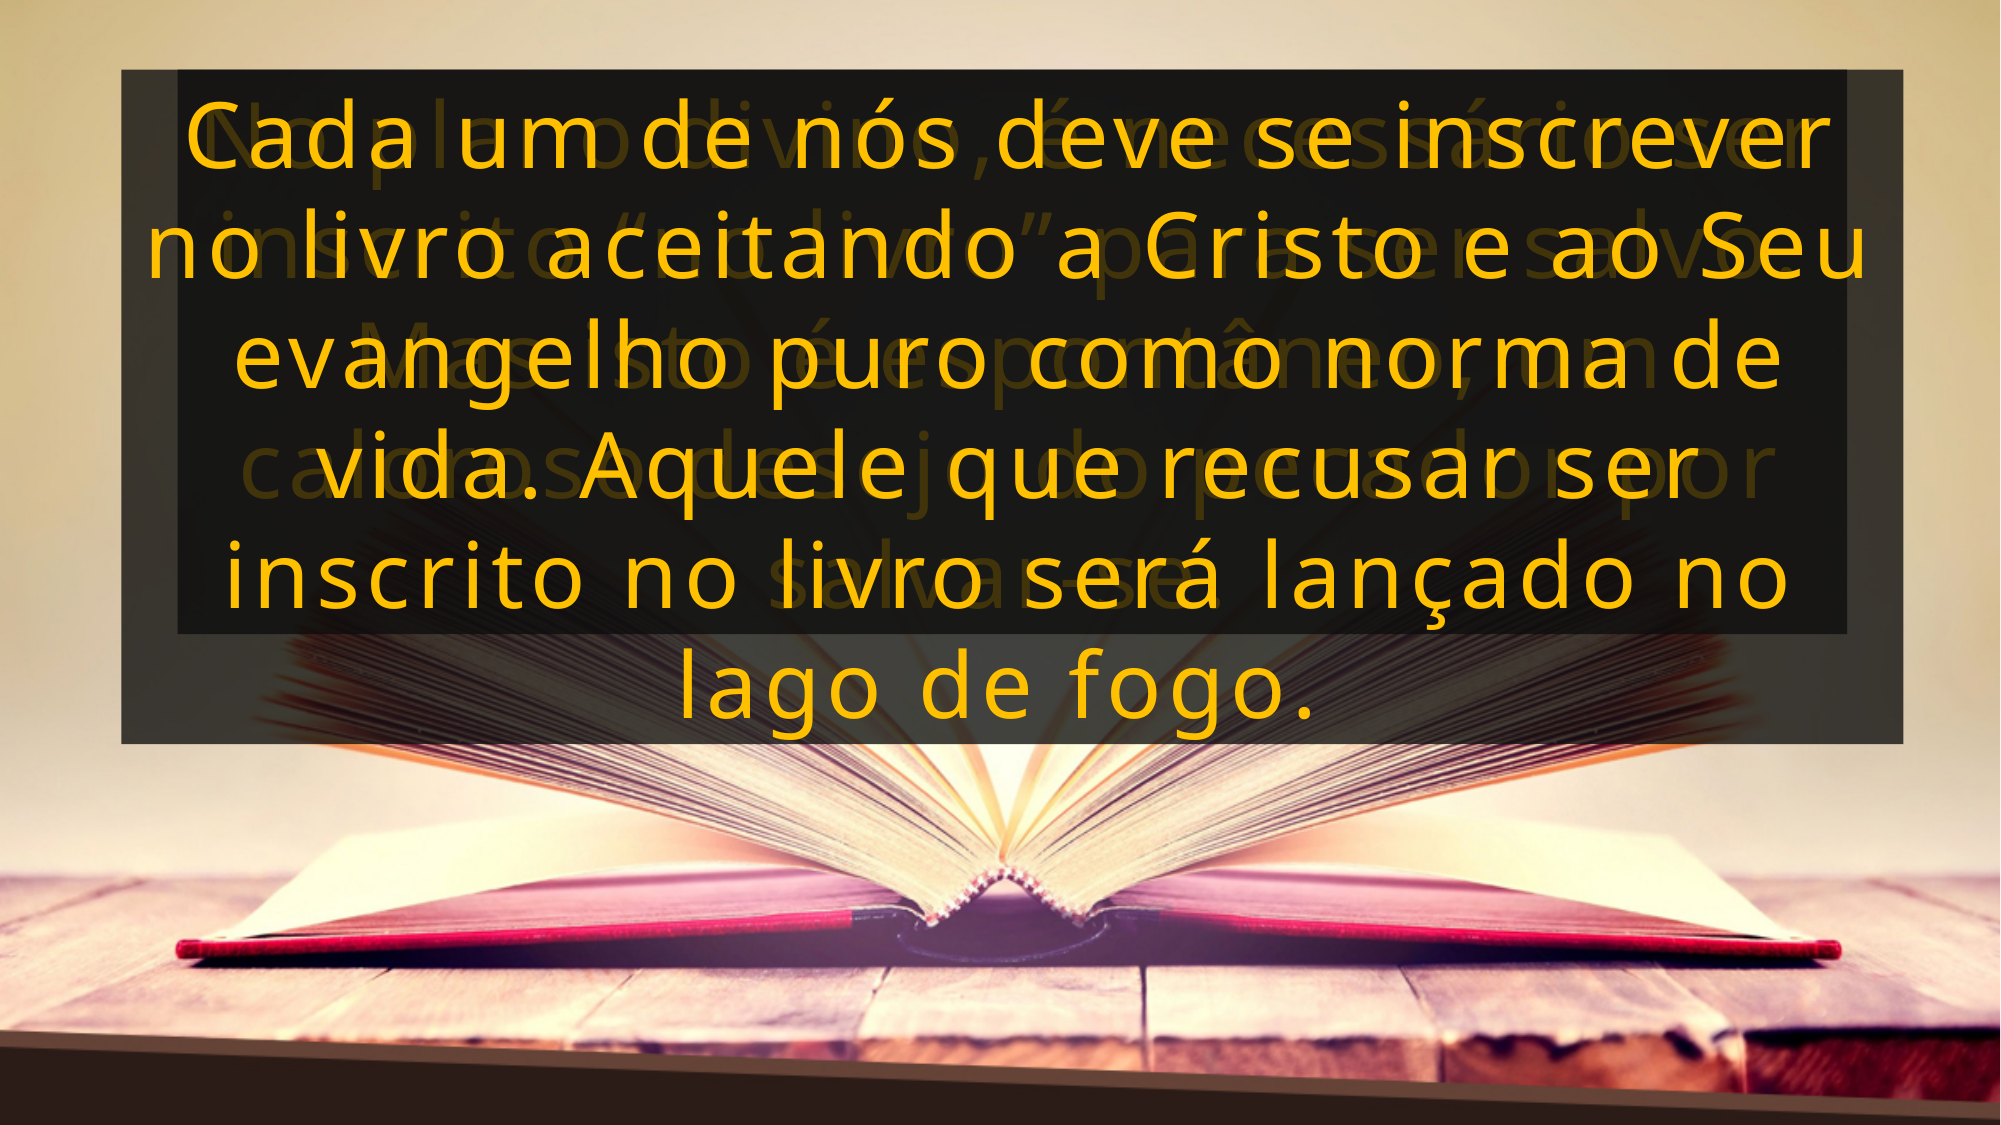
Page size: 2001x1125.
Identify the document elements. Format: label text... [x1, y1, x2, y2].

picture [0, 0, 2001, 1125]
text_box Cada um de nós deve se inscrever no livro aceitando a Cristo e ao Seu evangelho puro como norma de vida. Aquele que recusar ser inscrito no livro será lançado no lago de fogo. [121, 69, 1904, 745]
